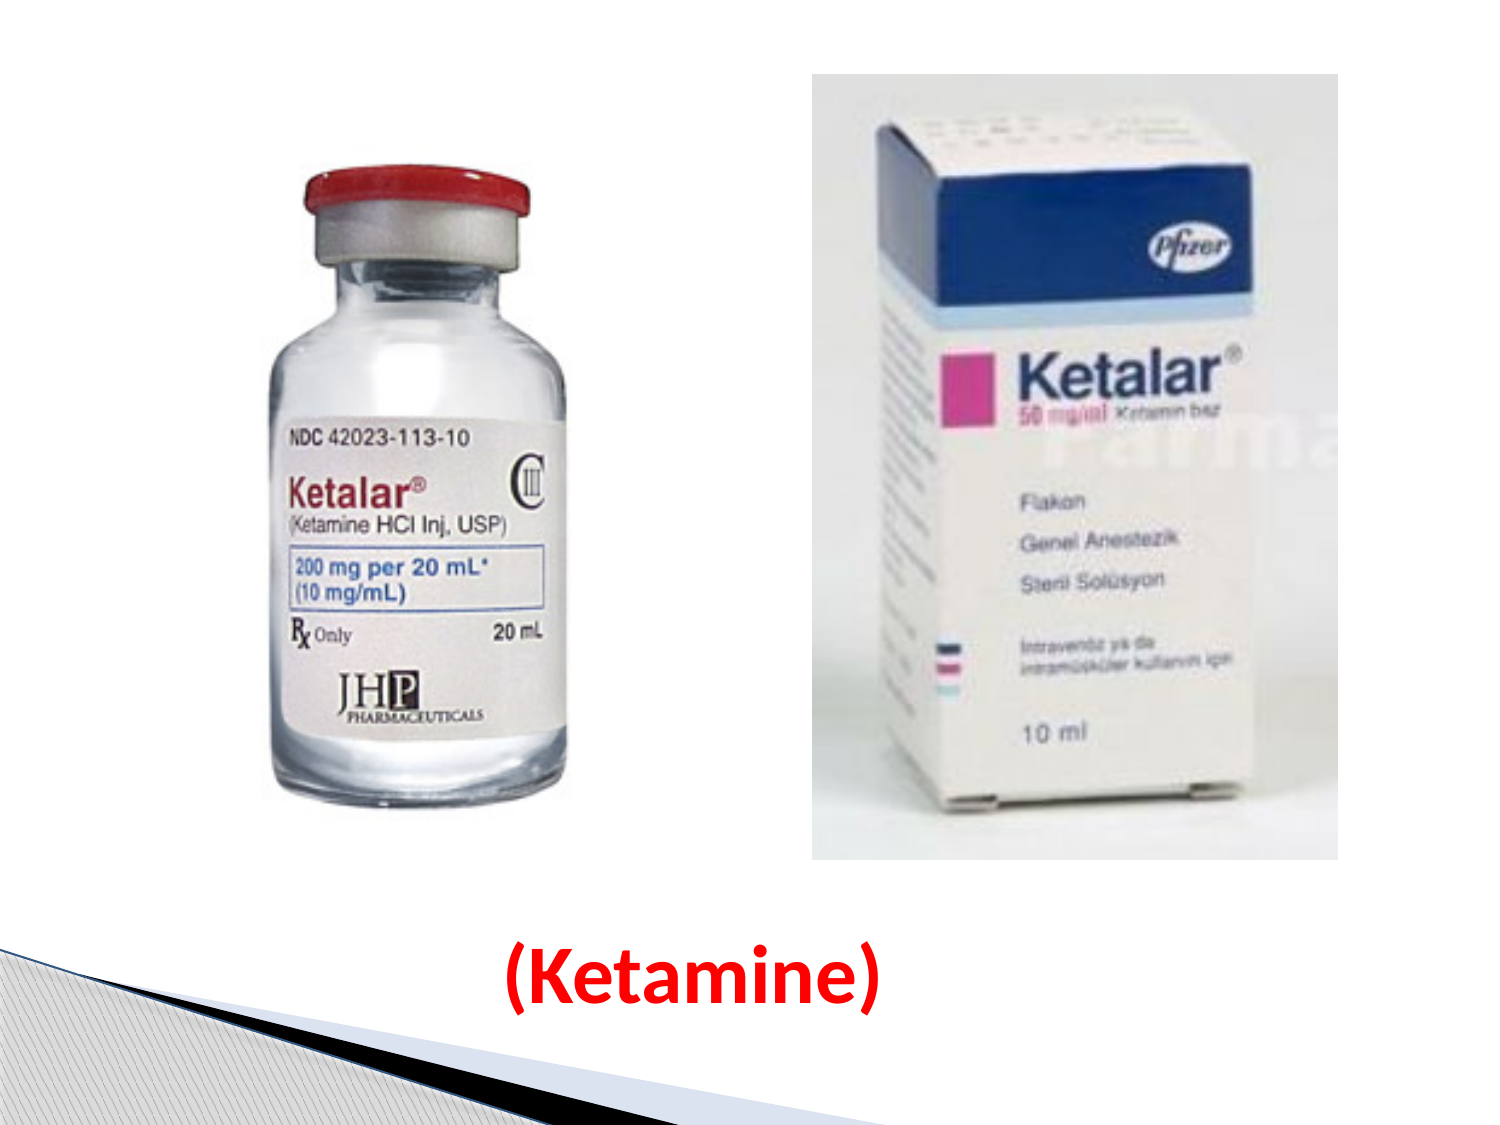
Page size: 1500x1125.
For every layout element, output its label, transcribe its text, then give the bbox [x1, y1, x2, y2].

picture [812, 74, 1338, 861]
text_box (Ketamine) [487, 912, 1038, 1028]
picture [49, 124, 776, 851]
